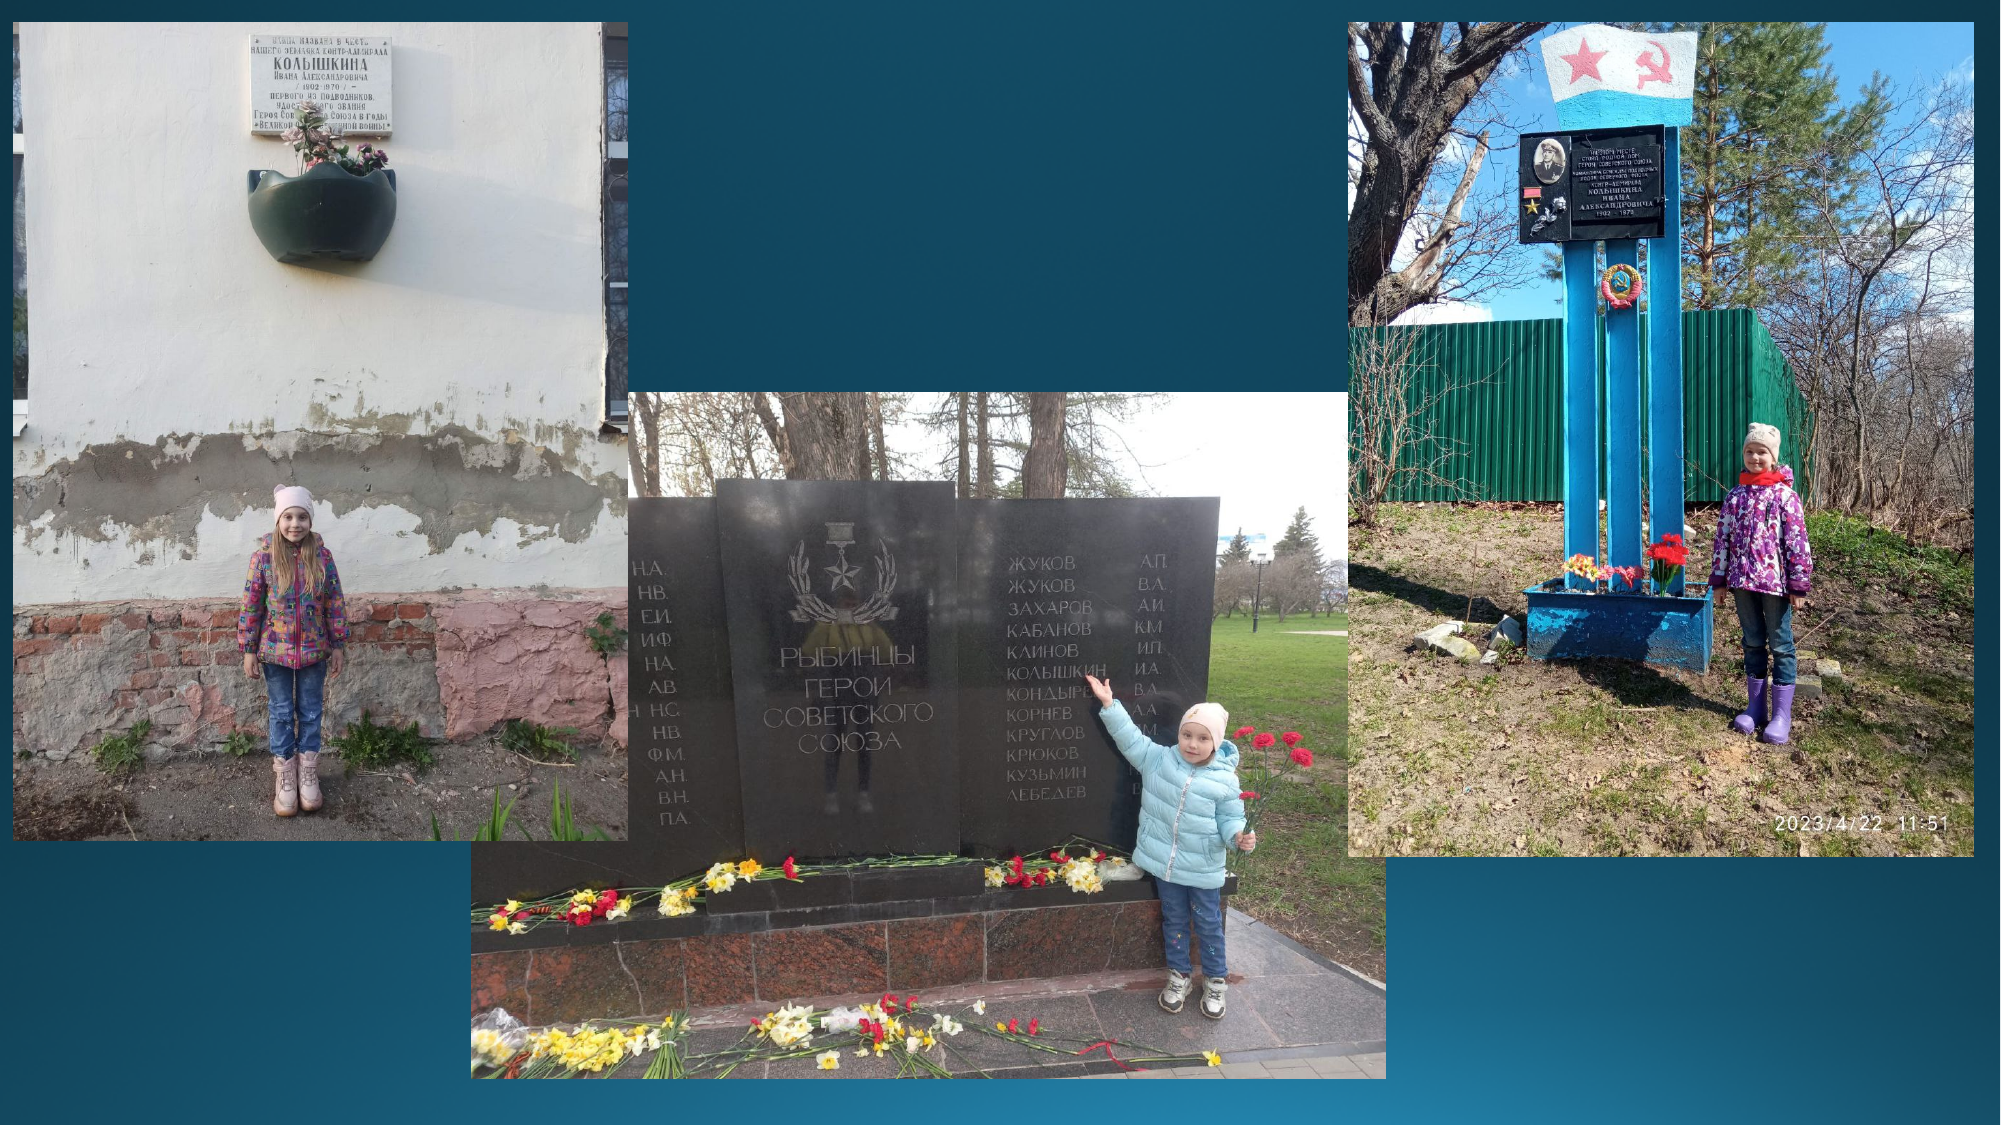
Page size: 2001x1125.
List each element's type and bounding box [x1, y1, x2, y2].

picture [0, 0, 2001, 1125]
list [1348, 22, 1974, 857]
